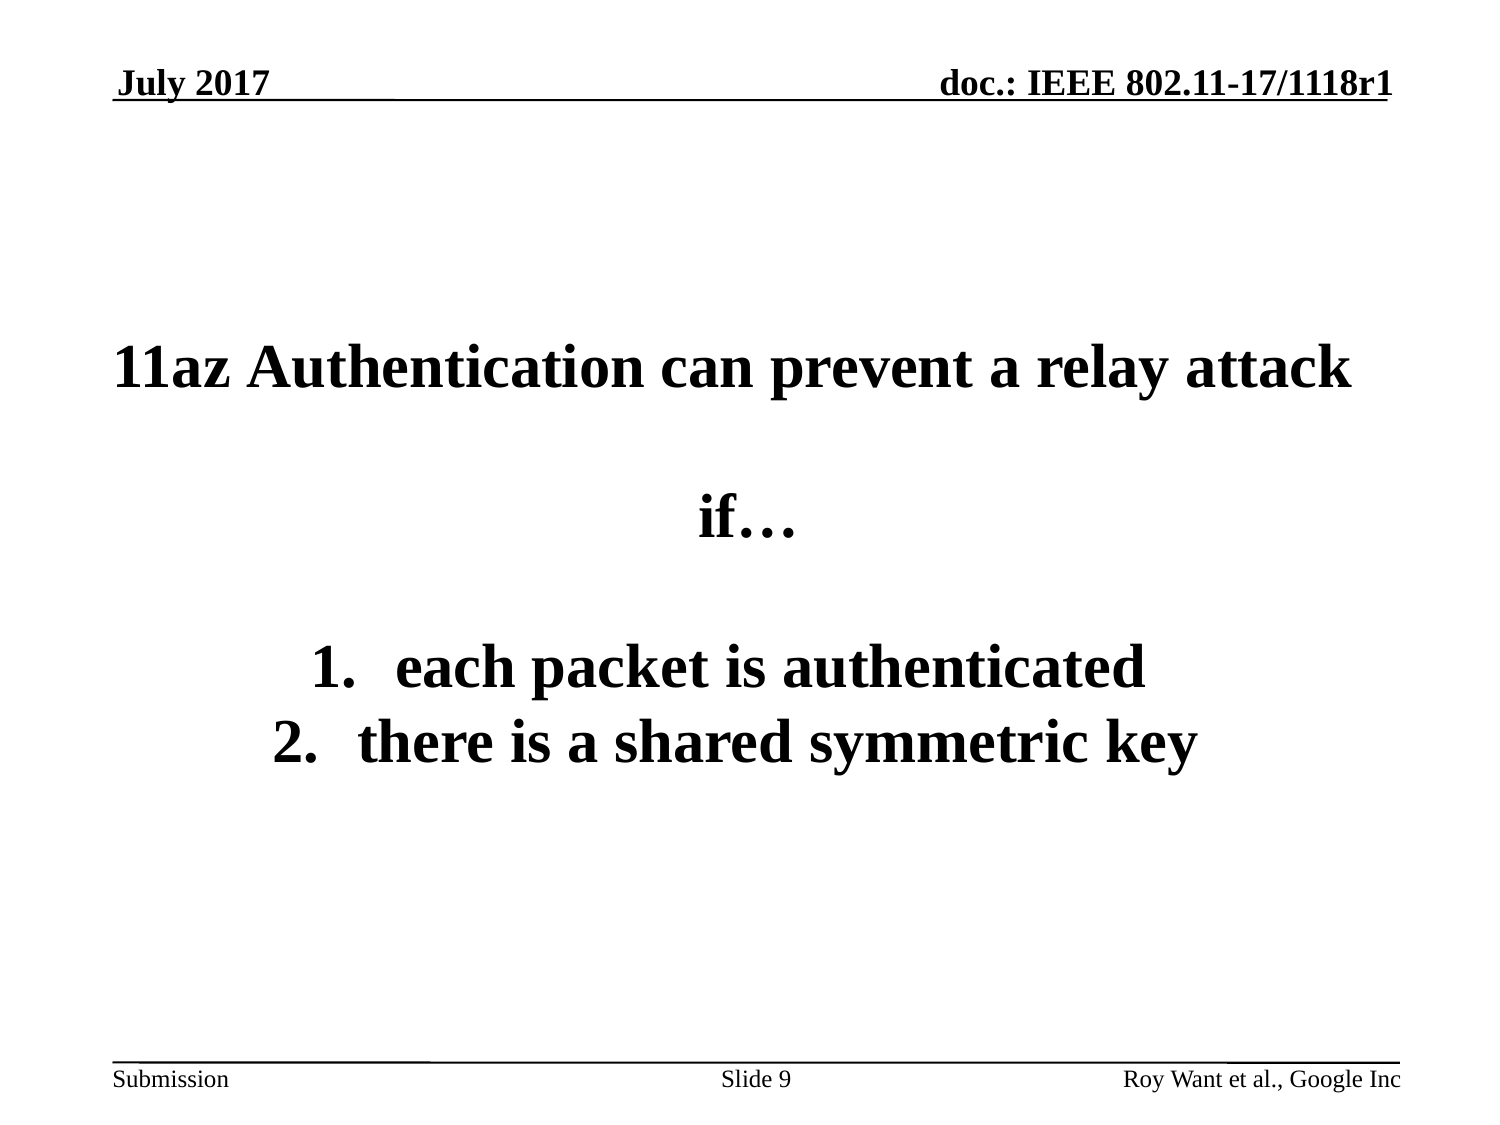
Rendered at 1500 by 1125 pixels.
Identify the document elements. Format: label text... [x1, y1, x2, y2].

slide_number Slide 9 [712, 1061, 800, 1123]
text_box 11az Authentication can prevent a relay attack if… each packet is authenticated there is a shared symmetric key [65, 350, 1402, 750]
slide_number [116, 58, 507, 104]
footer Roy Want et al., Google Inc [1007, 1061, 1402, 1093]
